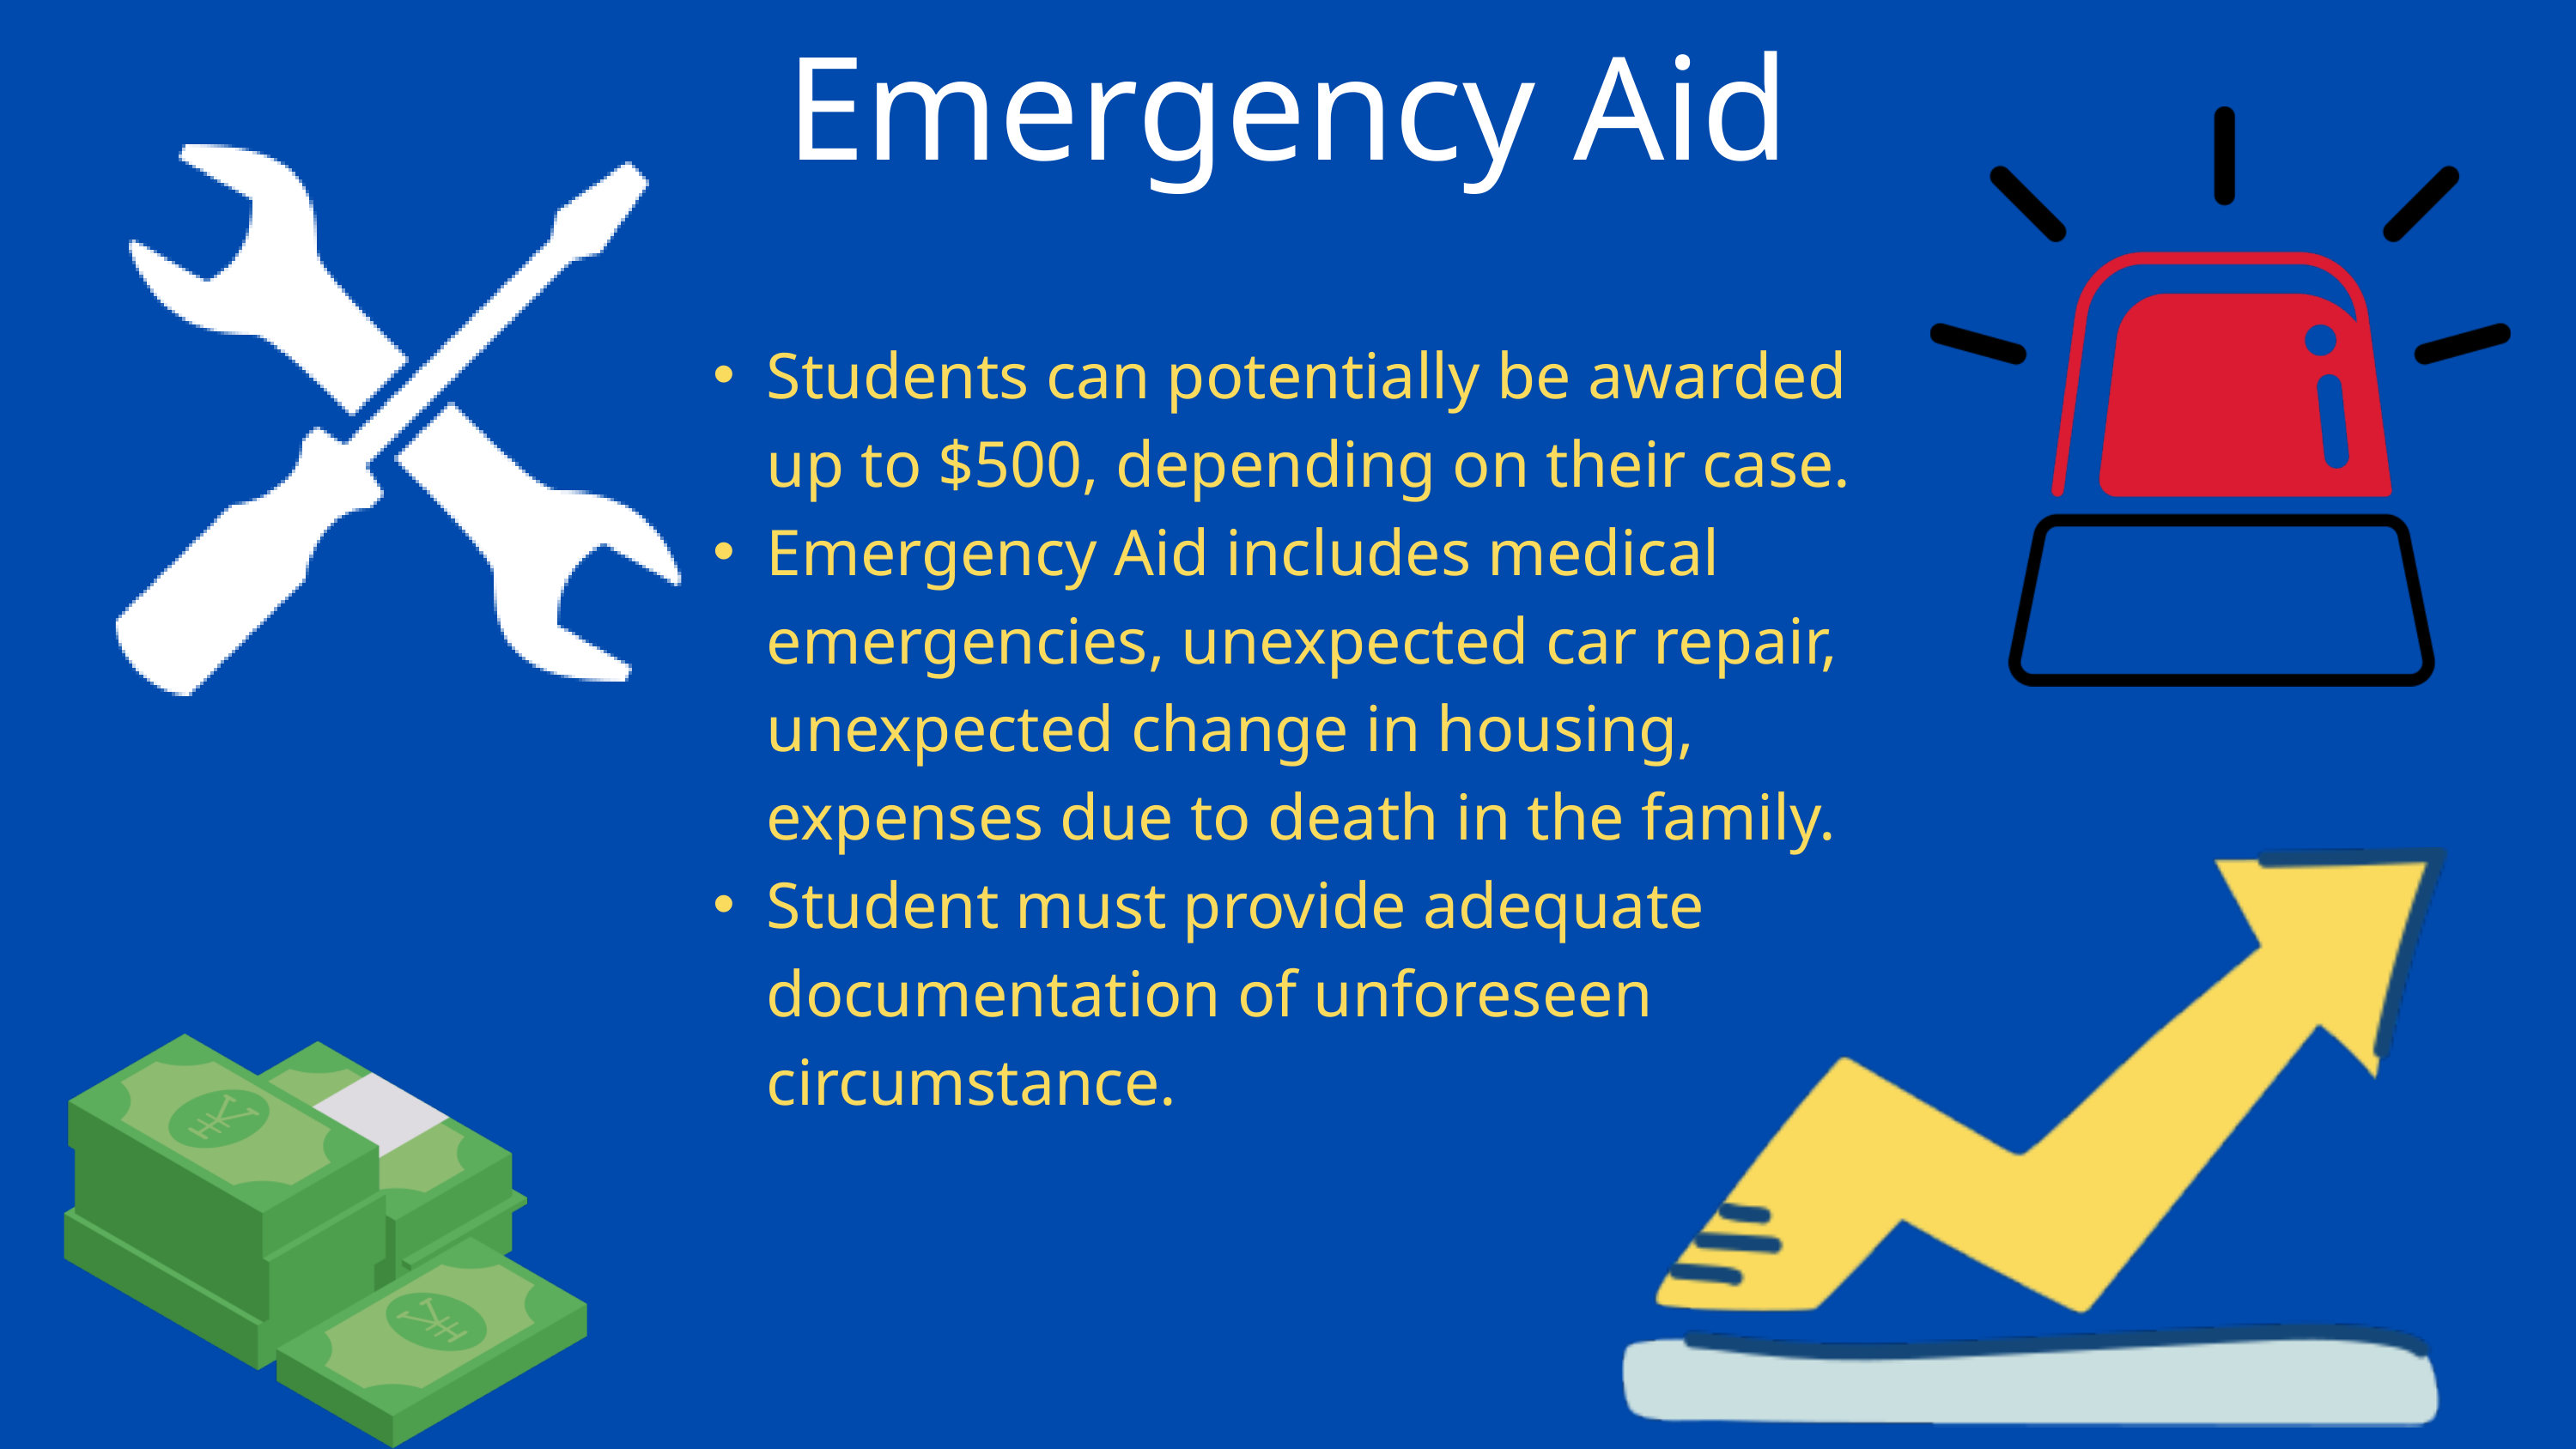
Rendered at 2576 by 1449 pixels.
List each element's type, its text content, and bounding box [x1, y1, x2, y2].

text_box [115, 144, 682, 696]
text_box [64, 1034, 587, 1449]
text_box [1929, 106, 2512, 687]
text_box Emergency Aid [522, 17, 2053, 189]
text_box Students can potentially be awarded up to $500, depending on their case. Emergency Aid includes medical emergencies, unexpected car repair, unexpected change in housing, expenses due to death in the family. Student must provide adequate documentation of unforeseen circumstance. [659, 323, 1917, 1118]
text_box [1621, 847, 2448, 1428]
